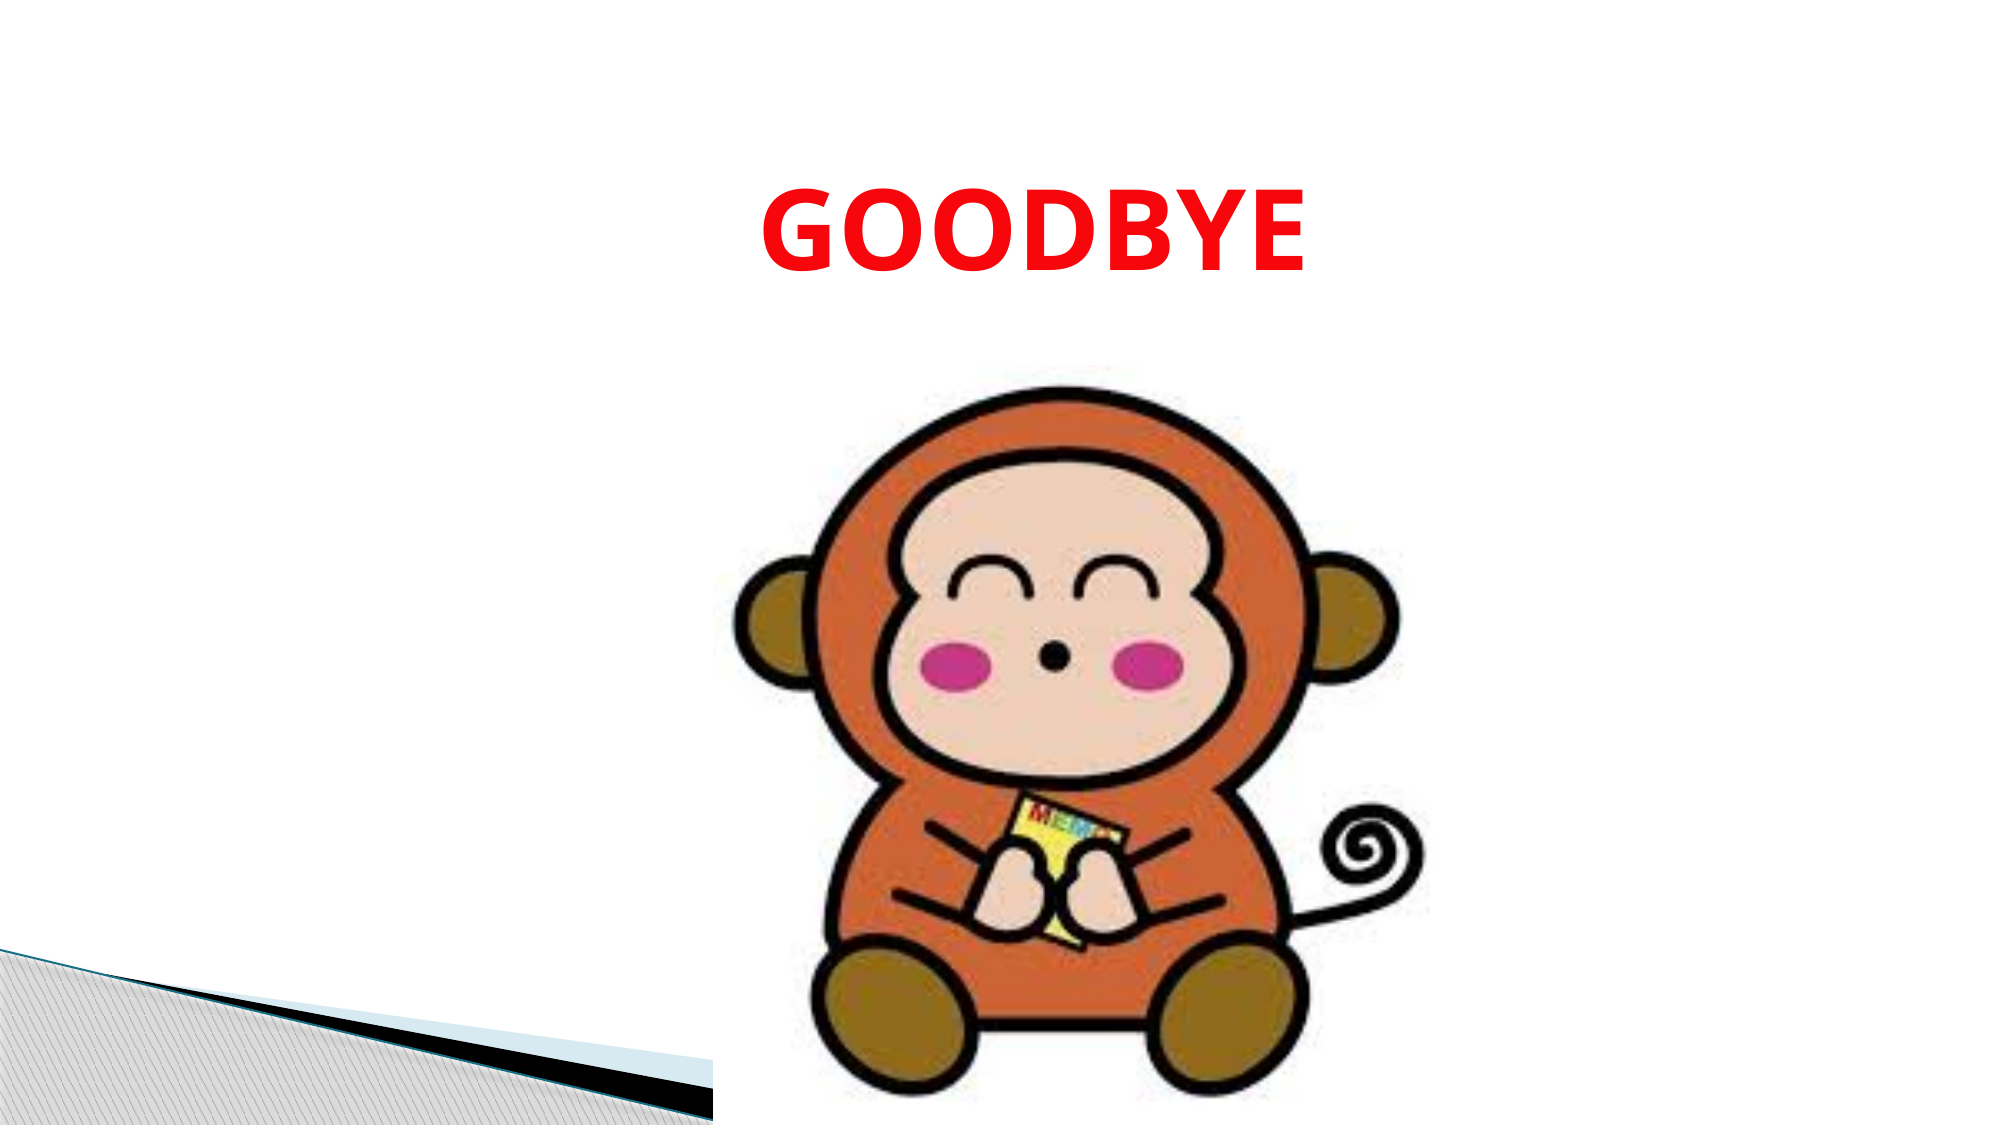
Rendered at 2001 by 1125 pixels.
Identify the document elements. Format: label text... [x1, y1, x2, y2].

picture [713, 365, 1437, 1125]
text_box GOODBYE [742, 150, 1325, 301]
